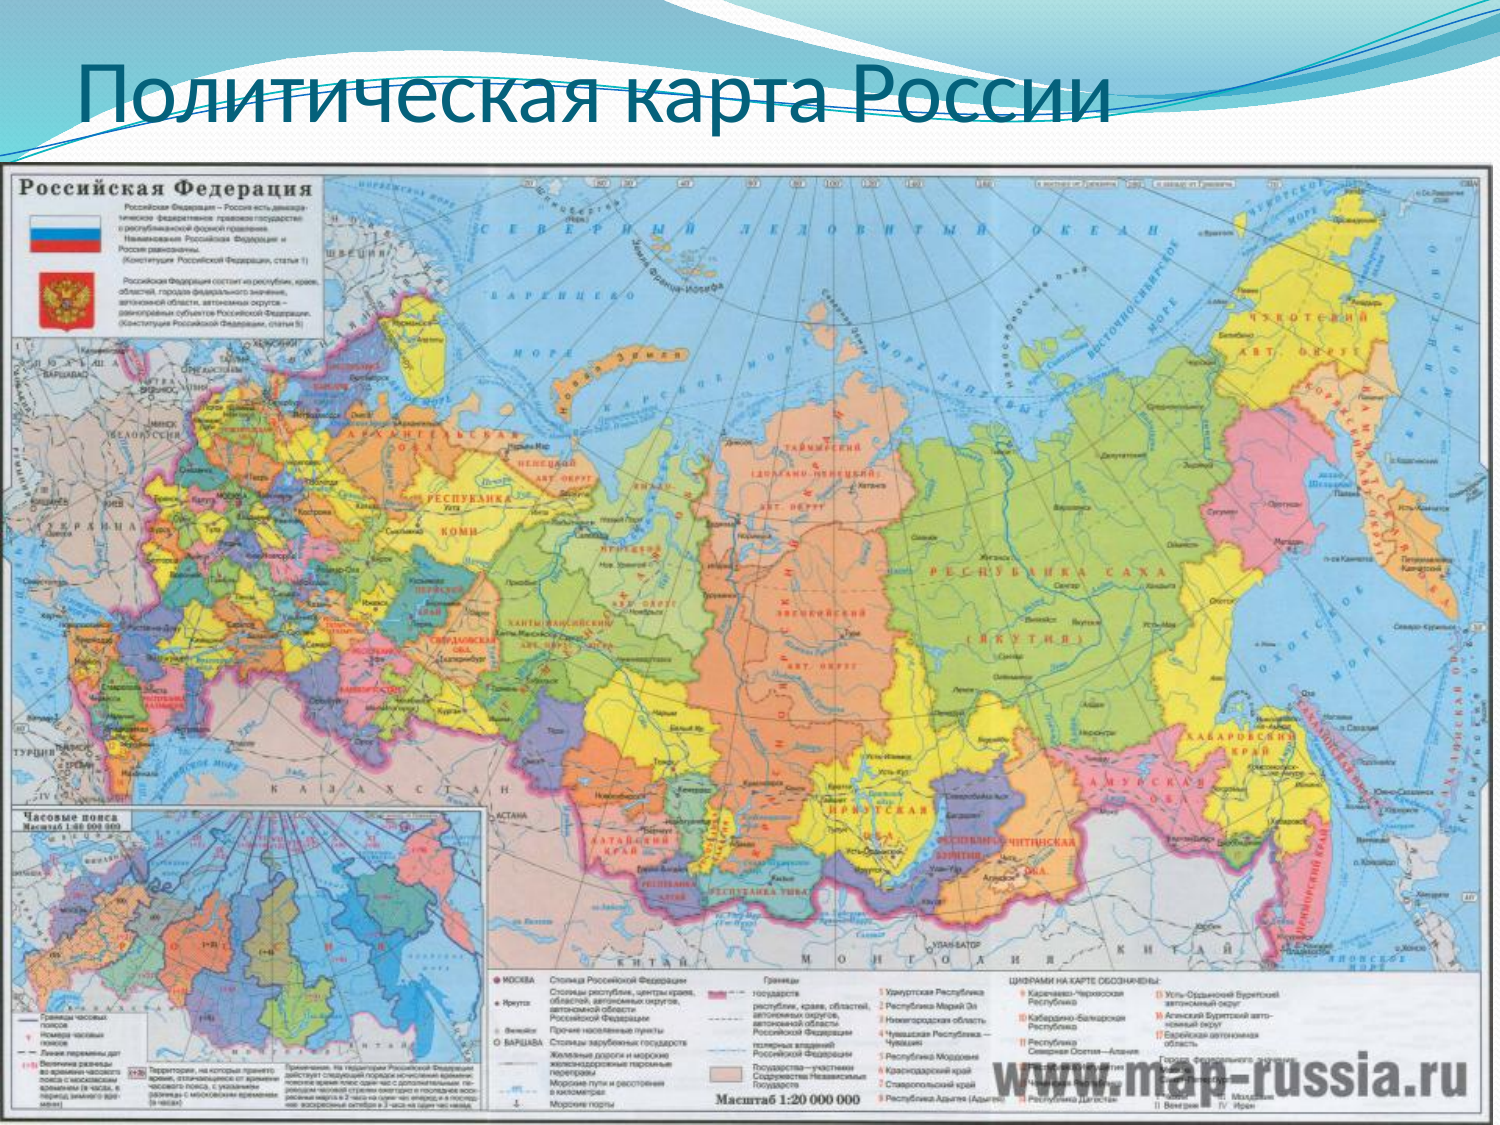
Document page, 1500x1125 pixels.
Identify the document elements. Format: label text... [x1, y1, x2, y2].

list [0, 161, 1493, 1125]
title Политическая карта России [75, 24, 1425, 141]
